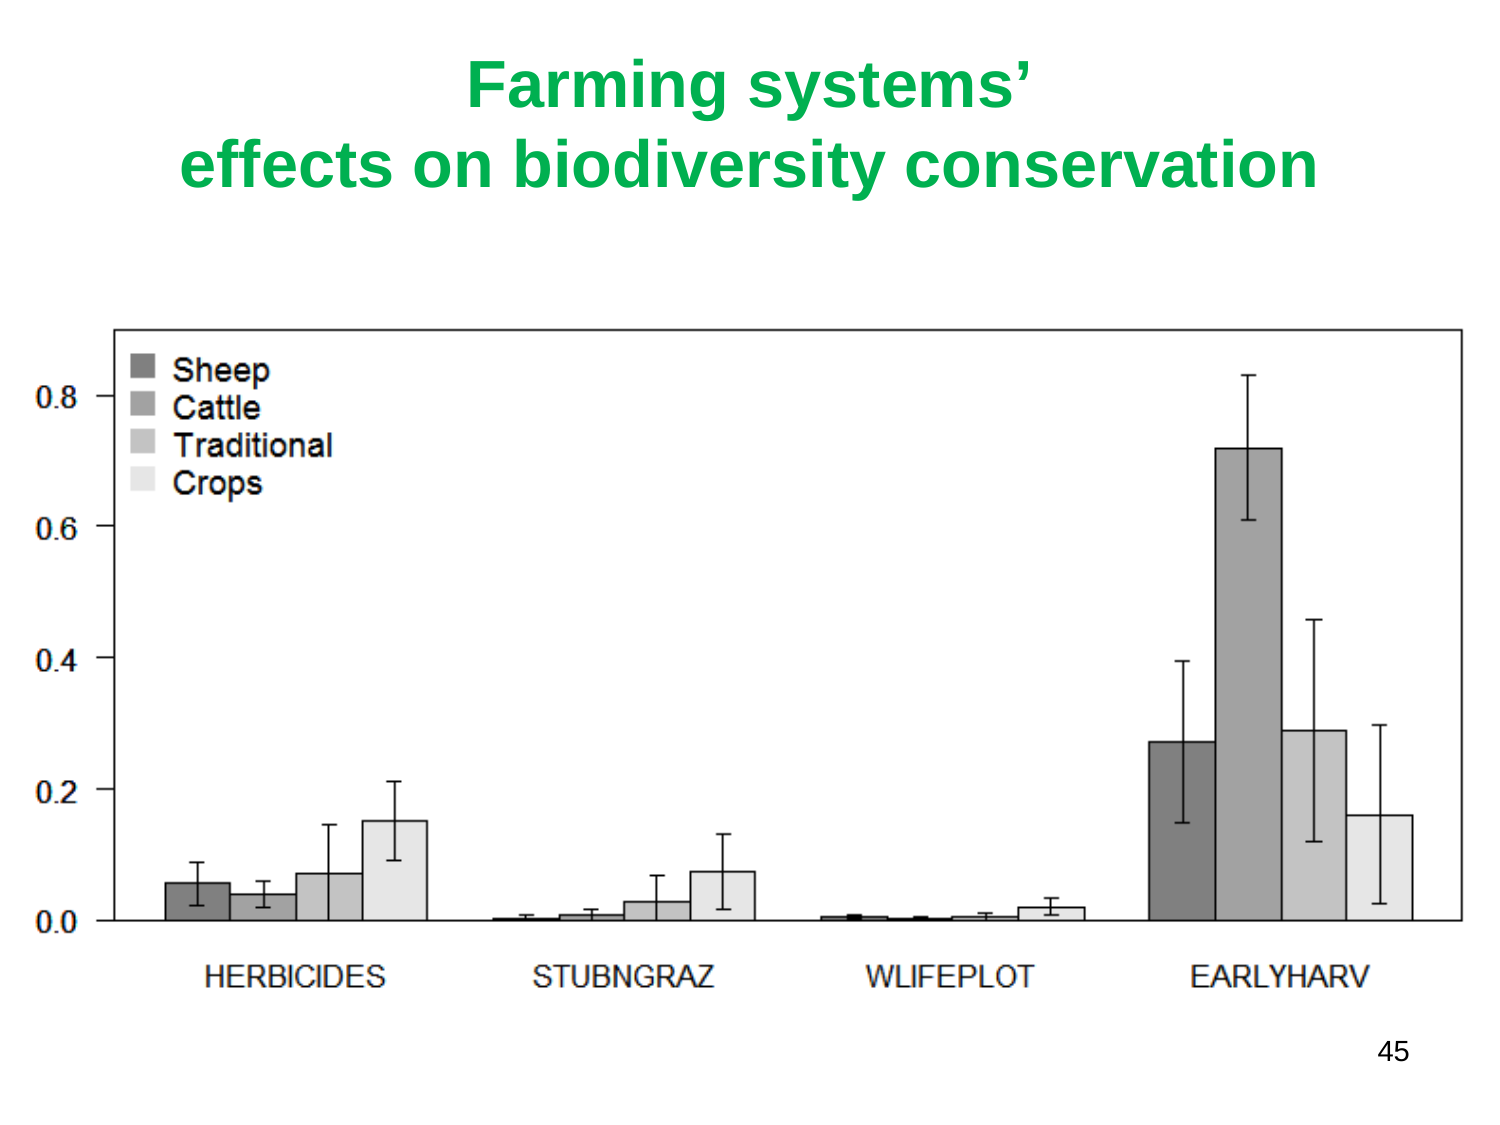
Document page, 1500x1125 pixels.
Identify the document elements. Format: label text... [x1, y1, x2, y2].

slide_number 45 [1074, 1033, 1425, 1103]
picture [2, 290, 1500, 1033]
title Farming systems’ effects on biodiversity conservation [61, 45, 1439, 197]
